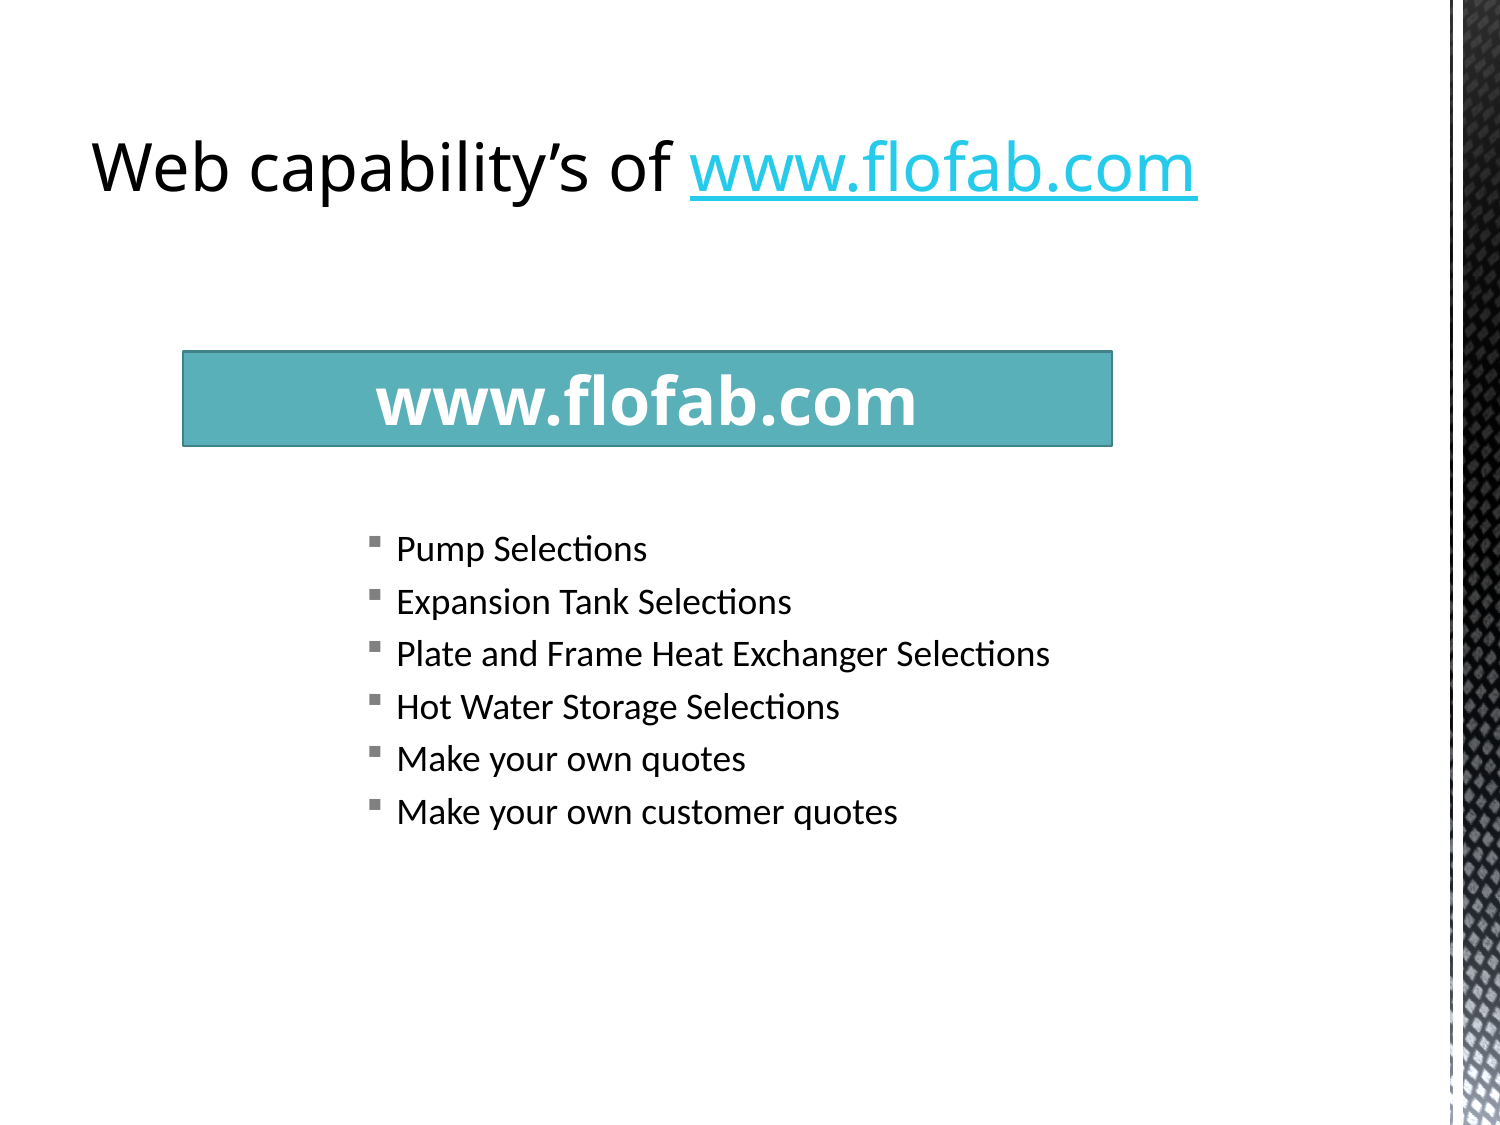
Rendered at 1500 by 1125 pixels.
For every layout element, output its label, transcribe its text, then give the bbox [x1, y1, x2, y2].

text_box www.flofab.com [182, 350, 1113, 447]
title Web capability’s of www.flofab.com [76, 101, 1425, 238]
picture [1447, 0, 1500, 1125]
list Pump Selections Expansion Tank Selections Plate and Frame Heat Exchanger Selections Hot Water Storage Selections Make your own quotes Make your own customer quotes [351, 304, 1485, 1104]
